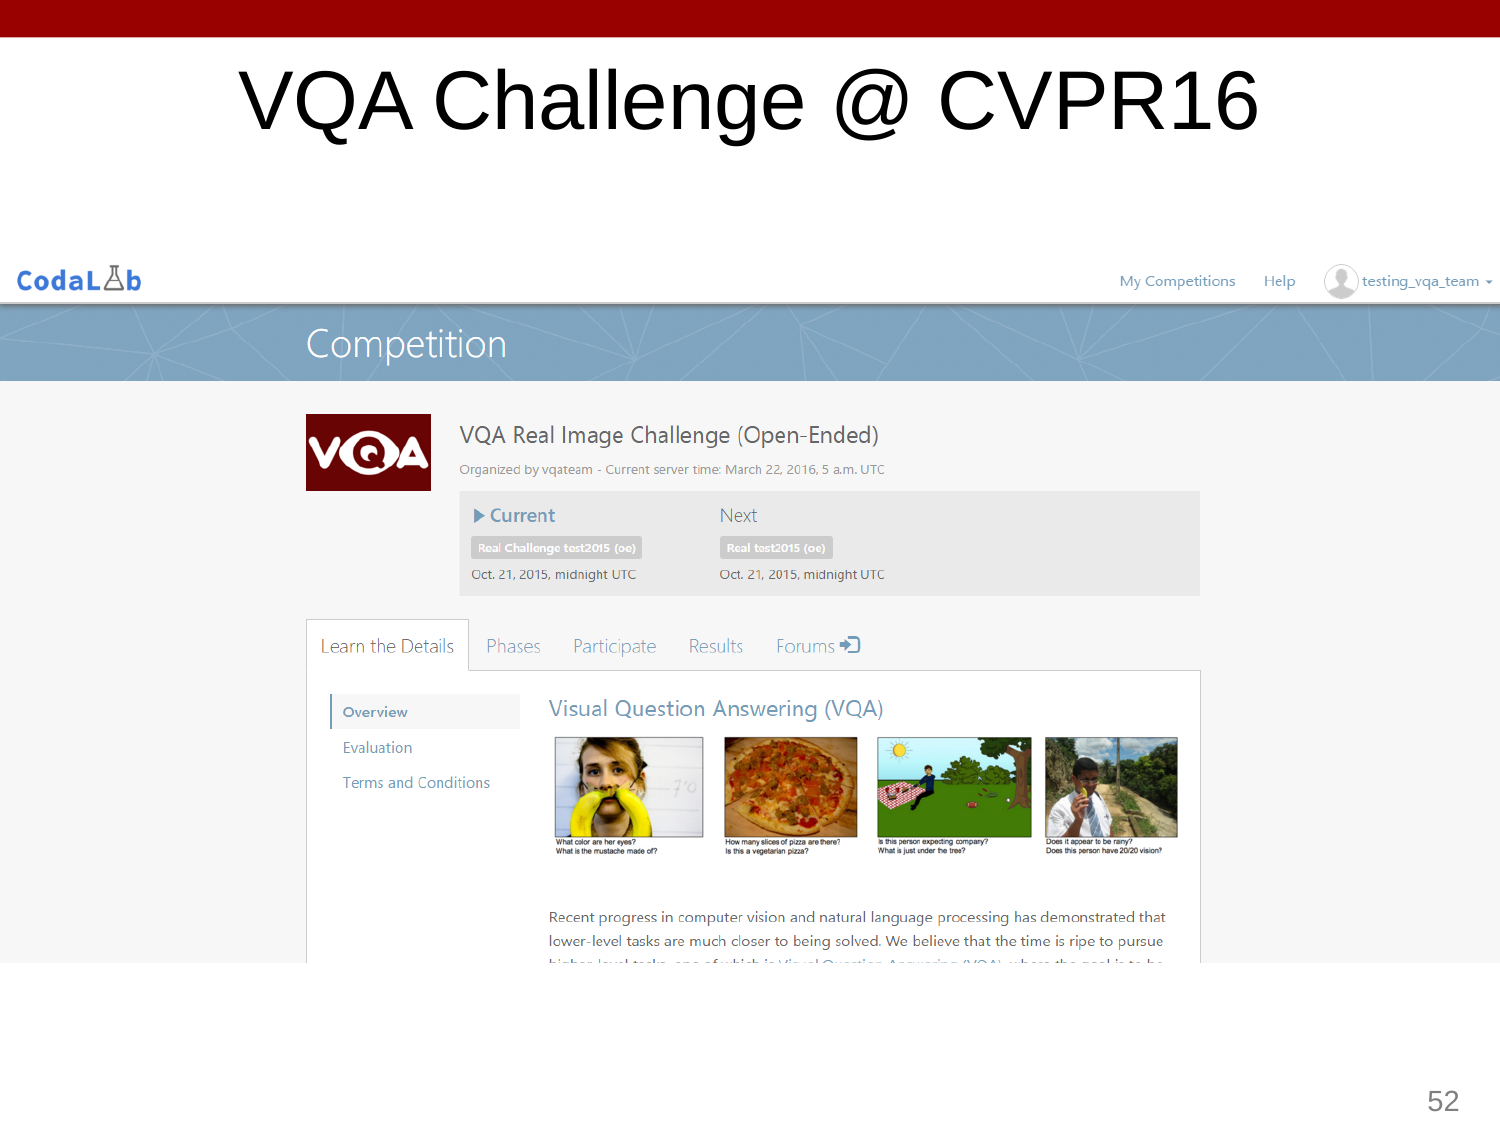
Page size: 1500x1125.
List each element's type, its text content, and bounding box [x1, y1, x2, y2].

title VQA Challenge @ CVPR16 [74, 2, 1426, 191]
slide_number 52 [1162, 1049, 1476, 1125]
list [0, 260, 1500, 963]
